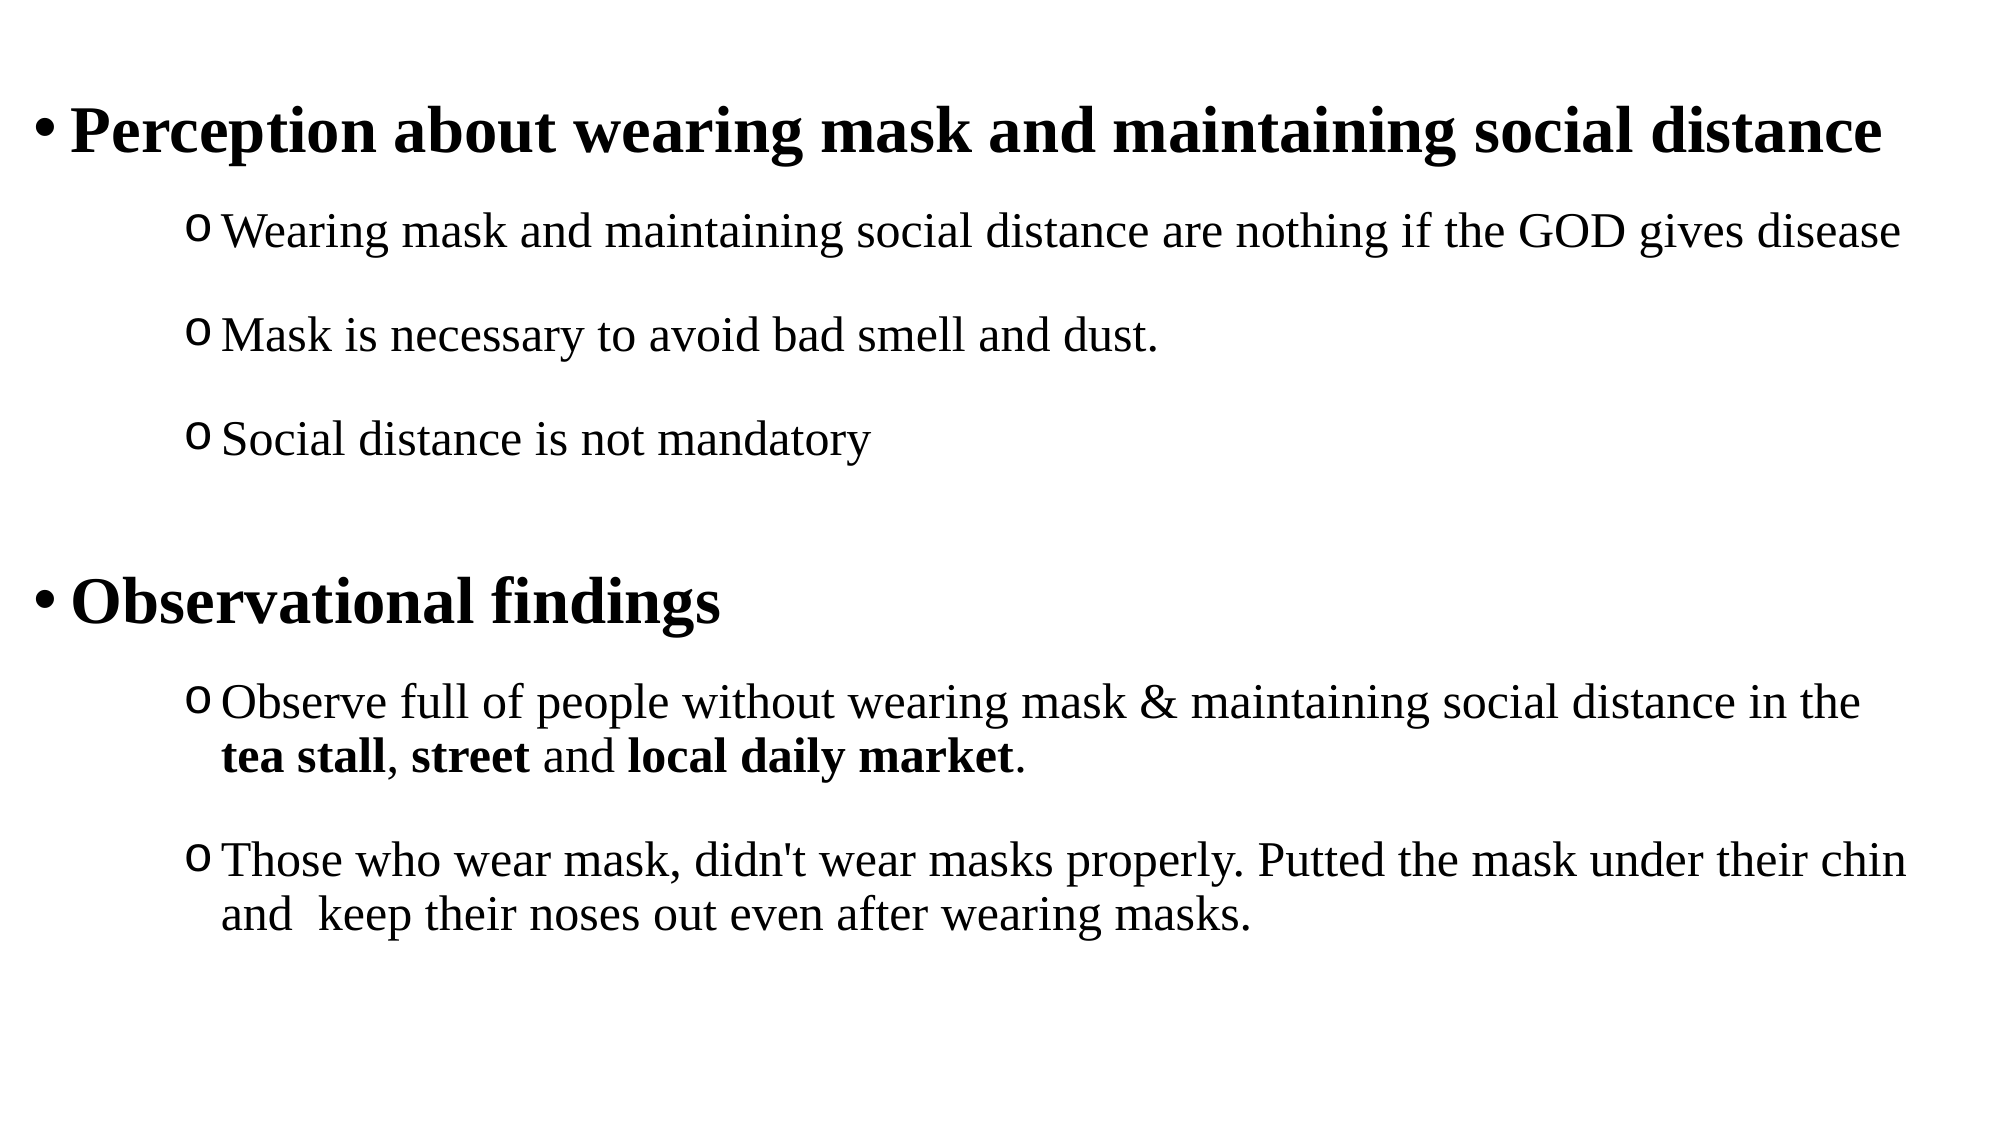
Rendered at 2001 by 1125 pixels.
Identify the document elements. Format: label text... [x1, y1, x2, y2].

list Perception about wearing mask and maintaining social distance Wearing mask and maintaining social distance are nothing if the GOD gives disease Mask is necessary to avoid bad smell and dust. Social distance is not mandatory Observational findings Observe full of people without wearing mask & maintaining social distance in the tea stall, street and local daily market. Those who wear mask, didn't wear masks properly. Putted the mask under their chin ‍and keep their noses out even after wearing masks. [18, 87, 1945, 1066]
